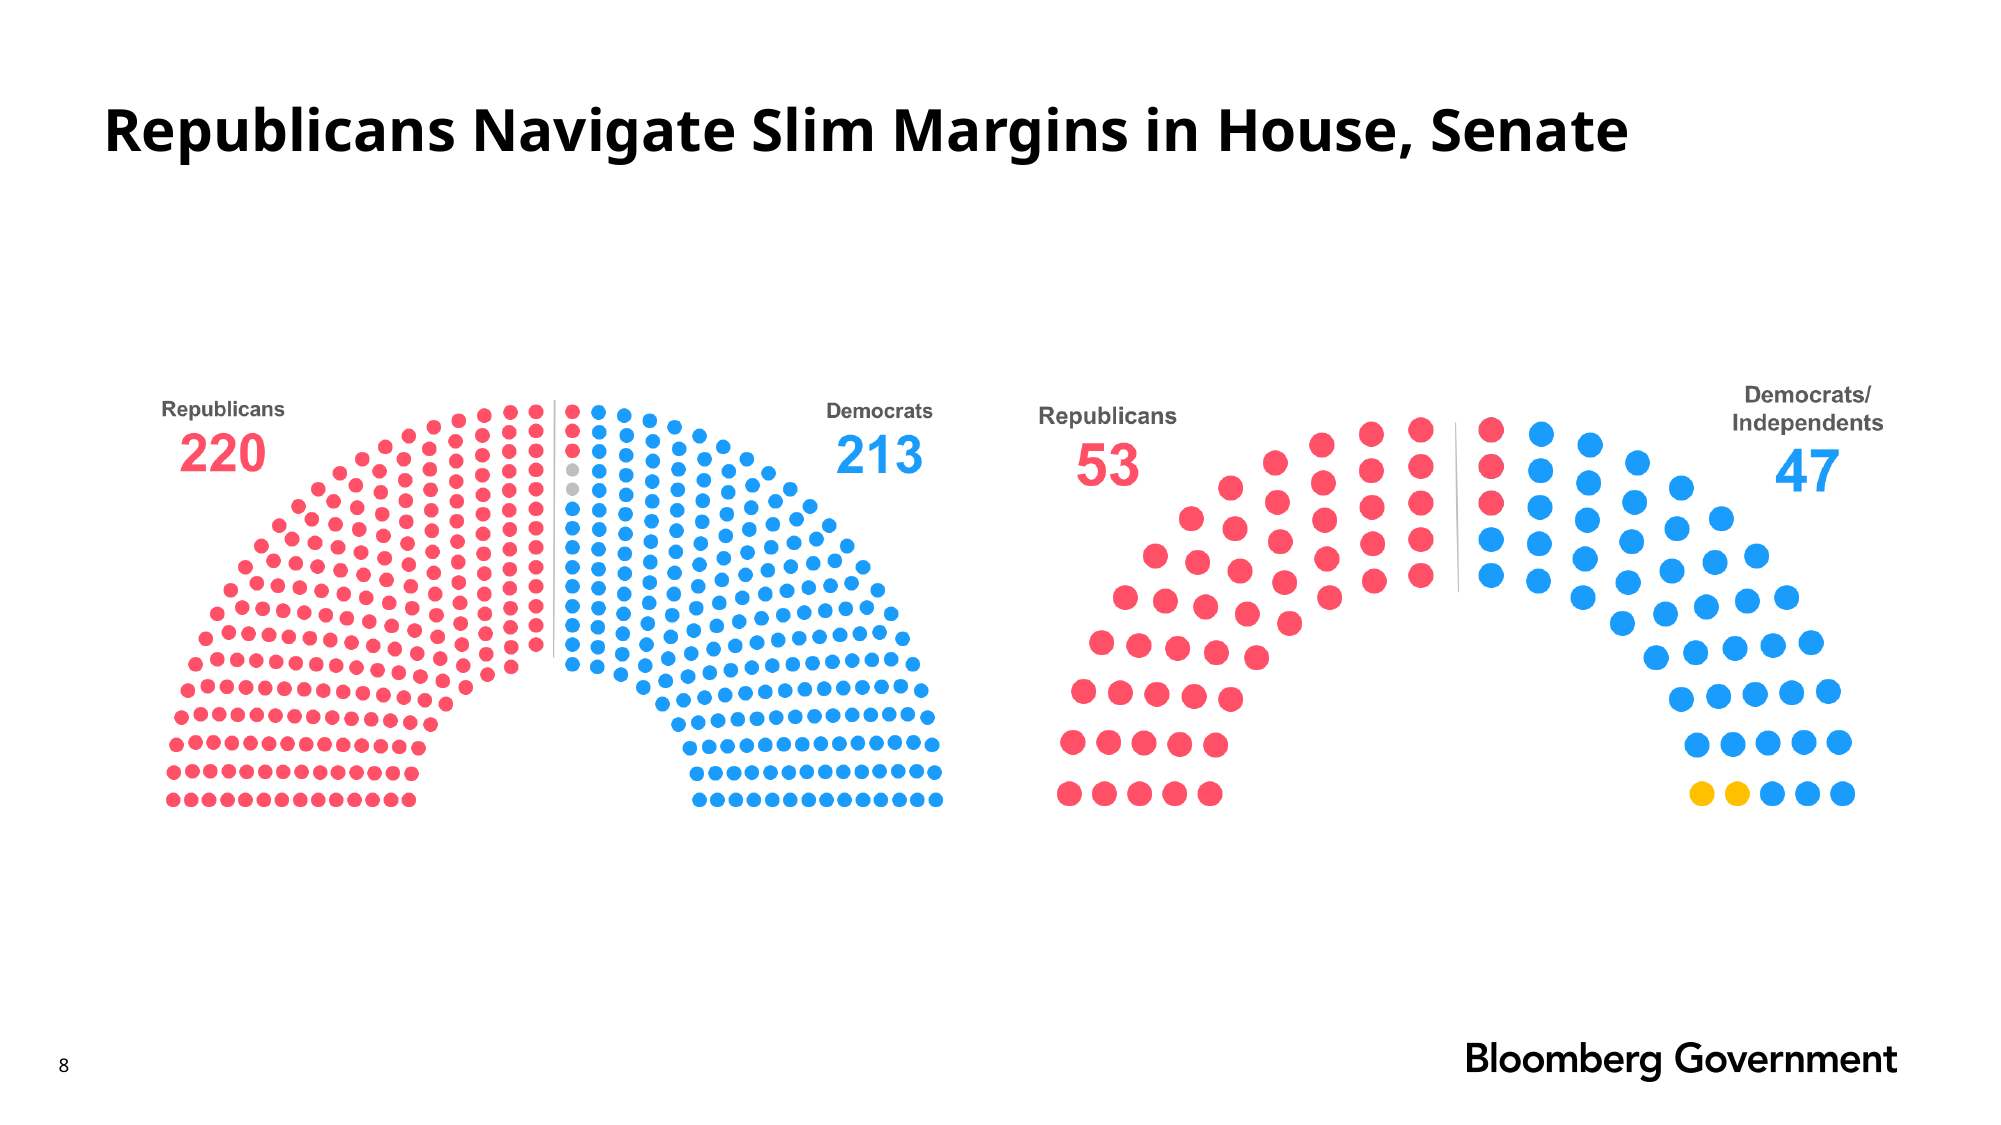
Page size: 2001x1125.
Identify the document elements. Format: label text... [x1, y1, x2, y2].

slide_number 8 [58, 1048, 104, 1085]
picture [999, 374, 1913, 854]
title Republicans Navigate Slim Margins in House, Senate [103, 100, 1901, 213]
picture [140, 374, 962, 821]
picture [1467, 1042, 1897, 1082]
